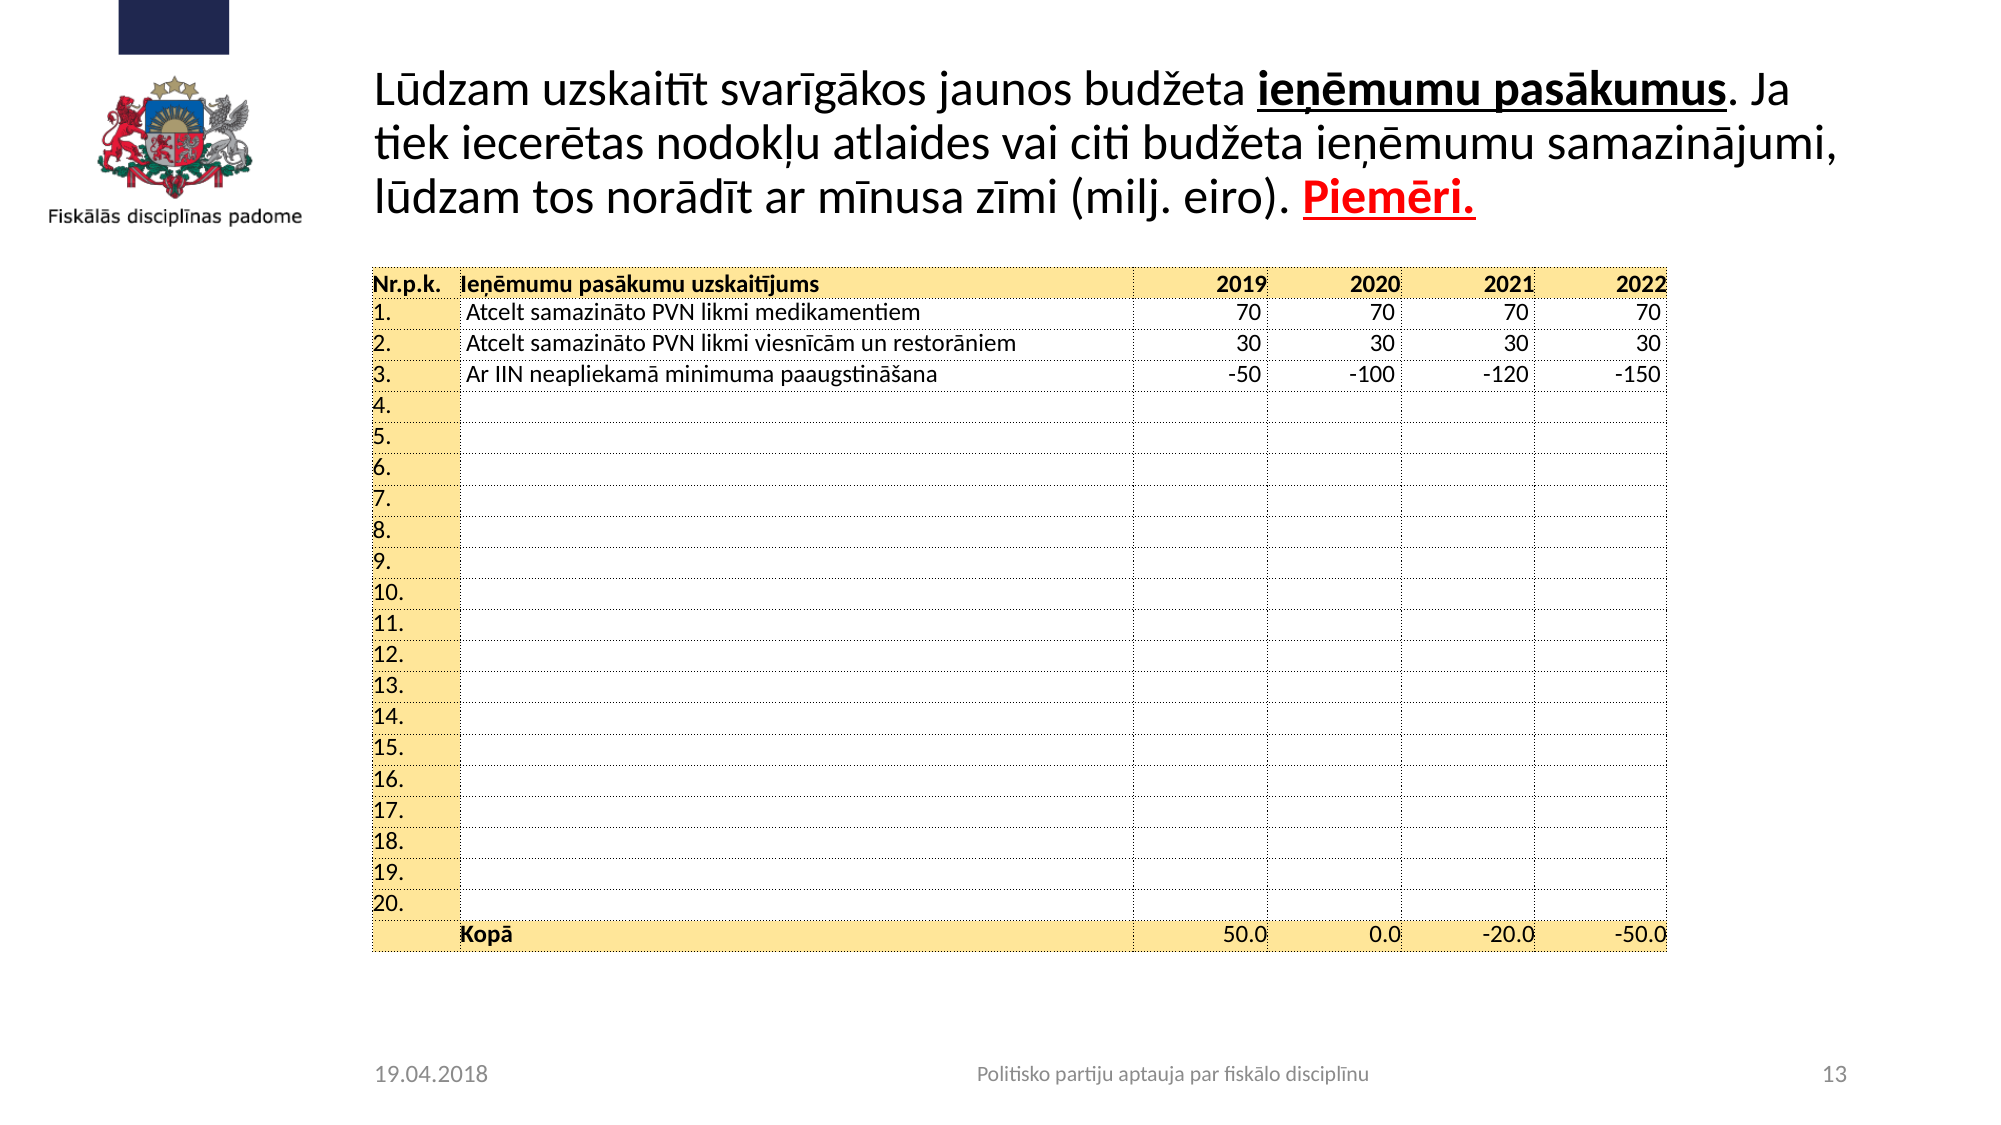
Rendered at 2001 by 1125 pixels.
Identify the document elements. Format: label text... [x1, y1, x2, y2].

table_cell [1535, 578, 1667, 610]
table_cell [1535, 392, 1667, 423]
table_cell [1535, 423, 1667, 454]
table_cell 70 [1535, 298, 1667, 329]
table_cell 1. [373, 298, 460, 329]
table_cell [1267, 423, 1401, 454]
table_cell 14. [373, 703, 460, 734]
table_cell [1267, 392, 1401, 423]
table_cell [1134, 516, 1267, 547]
table_cell [1401, 765, 1535, 796]
table_cell Atcelt samazināto PVN likmi medikamentiem [460, 298, 1134, 329]
table_cell 70 [1267, 298, 1401, 329]
table_cell 12. [373, 641, 460, 672]
table_cell [1401, 890, 1535, 921]
table_cell [460, 765, 1134, 796]
table_cell 30 [1535, 329, 1667, 361]
table_cell 17. [373, 796, 460, 827]
table_cell 70 [1134, 298, 1267, 329]
table_cell [460, 610, 1134, 641]
table_cell [460, 547, 1134, 578]
table_cell [1134, 703, 1267, 734]
table_cell 50.0 [1134, 921, 1267, 952]
table_cell 7. [373, 485, 460, 516]
table_cell [1535, 796, 1667, 827]
table_cell [1267, 578, 1401, 610]
table_cell [460, 578, 1134, 610]
table_cell [1401, 734, 1535, 765]
table_header 2020 [1267, 267, 1401, 298]
table_cell [1134, 547, 1267, 578]
table_cell 70 [1401, 298, 1535, 329]
table_cell 18. [373, 827, 460, 859]
table_cell [1401, 454, 1535, 485]
table_cell [1267, 672, 1401, 703]
table_cell 15. [373, 734, 460, 765]
table_cell 2. [373, 329, 460, 361]
table_cell [1267, 734, 1401, 765]
table_cell [1267, 516, 1401, 547]
table_cell [1134, 859, 1267, 890]
footer Politisko partiju aptauja par fiskālo disciplīnu [646, 1042, 1702, 1103]
table_cell 9. [373, 547, 460, 578]
table_cell [1267, 827, 1401, 859]
table_cell [460, 516, 1134, 547]
table_cell [1535, 547, 1667, 578]
table_cell [1401, 610, 1535, 641]
table_cell -50 [1134, 361, 1267, 392]
table_cell [1267, 610, 1401, 641]
table_cell 6. [373, 454, 460, 485]
table_cell [460, 454, 1134, 485]
table_cell 30 [1134, 329, 1267, 361]
table_cell -100 [1267, 361, 1401, 392]
table_cell [1401, 547, 1535, 578]
table_cell [1535, 765, 1667, 796]
table_cell [1535, 516, 1667, 547]
table_cell [1134, 454, 1267, 485]
table_cell 13. [373, 672, 460, 703]
table_cell [1535, 454, 1667, 485]
table_cell [1535, 827, 1667, 859]
table_cell [1535, 890, 1667, 921]
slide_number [359, 1042, 606, 1103]
table_cell [1401, 423, 1535, 454]
table_cell 30 [1267, 329, 1401, 361]
table_cell [1267, 454, 1401, 485]
picture [46, 0, 305, 227]
table_cell [1267, 641, 1401, 672]
table_cell 11. [373, 610, 460, 641]
table_cell [1401, 859, 1535, 890]
table_cell [460, 641, 1134, 672]
table_cell [1401, 827, 1535, 859]
table_cell [1267, 703, 1401, 734]
table_cell 10. [373, 578, 460, 610]
table_cell [1134, 827, 1267, 859]
table_cell [460, 703, 1134, 734]
table_cell 19. [373, 859, 460, 890]
table_cell [1401, 578, 1535, 610]
table_cell [1134, 796, 1267, 827]
table_cell 20. [373, 890, 460, 921]
table_cell Atcelt samazināto PVN likmi viesnīcām un restorāniem [460, 329, 1134, 361]
table_cell [1134, 392, 1267, 423]
table_cell [1134, 610, 1267, 641]
table_cell [1134, 890, 1267, 921]
table_cell [1134, 641, 1267, 672]
table_cell [1535, 610, 1667, 641]
table_header 2019 [1134, 267, 1267, 298]
table_cell [460, 423, 1134, 454]
table_cell [1134, 765, 1267, 796]
table_cell [460, 392, 1134, 423]
table_cell [1134, 423, 1267, 454]
table_cell [1535, 703, 1667, 734]
table_header Ieņēmumu pasākumu uzskaitījums [460, 267, 1134, 298]
table_cell [460, 485, 1134, 516]
table_cell [1267, 796, 1401, 827]
table_cell [1535, 641, 1667, 672]
table_cell [1535, 859, 1667, 890]
table_cell [1134, 672, 1267, 703]
table_cell [1401, 392, 1535, 423]
table_cell [373, 921, 460, 952]
table_cell 4. [373, 392, 460, 423]
table_cell 30 [1401, 329, 1535, 361]
table_cell [1401, 516, 1535, 547]
table_cell [1401, 672, 1535, 703]
table_cell [460, 734, 1134, 765]
title Lūdzam uzskaitīt svarīgākos jaunos budžeta ieņēmumu pasākumus. Ja tiek iecerētas nodokļu atlaides vai citi budžeta ieņēmumu samazinājumi, lūdzam tos norādīt ar mīnusa zīmi (milj. eiro). Piemēri. [359, 59, 1863, 228]
table_header Nr.p.k. [373, 267, 460, 298]
table_cell [1134, 485, 1267, 516]
table_cell [1401, 485, 1535, 516]
table_cell [1267, 765, 1401, 796]
table_cell [460, 672, 1134, 703]
slide_number 13 [1743, 1042, 1863, 1103]
table_cell [460, 859, 1134, 890]
table_cell [1267, 547, 1401, 578]
table_cell [1535, 672, 1667, 703]
table_cell 5. [373, 423, 460, 454]
table_header 2022 [1535, 267, 1667, 298]
table_cell [1535, 734, 1667, 765]
table_cell -50.0 [1535, 921, 1667, 952]
table_cell [1401, 641, 1535, 672]
table_cell [1134, 734, 1267, 765]
table_cell 16. [373, 765, 460, 796]
table_cell [460, 827, 1134, 859]
table_cell -150 [1535, 361, 1667, 392]
table_cell Ar IIN neapliekamā minimuma paaugstināšana [460, 361, 1134, 392]
table_cell 0.0 [1267, 921, 1401, 952]
table_cell -20.0 [1401, 921, 1535, 952]
table_cell [1267, 485, 1401, 516]
table_cell 3. [373, 361, 460, 392]
table_cell Kopā [460, 921, 1134, 952]
table_header 2021 [1401, 267, 1535, 298]
table_cell [1267, 890, 1401, 921]
table_cell [1401, 796, 1535, 827]
table_cell -120 [1401, 361, 1535, 392]
table_cell [1535, 485, 1667, 516]
table_cell [1401, 703, 1535, 734]
table_cell [1134, 578, 1267, 610]
table_cell [1267, 859, 1401, 890]
table_cell 8. [373, 516, 460, 547]
table_cell [460, 796, 1134, 827]
table_cell [460, 890, 1134, 921]
